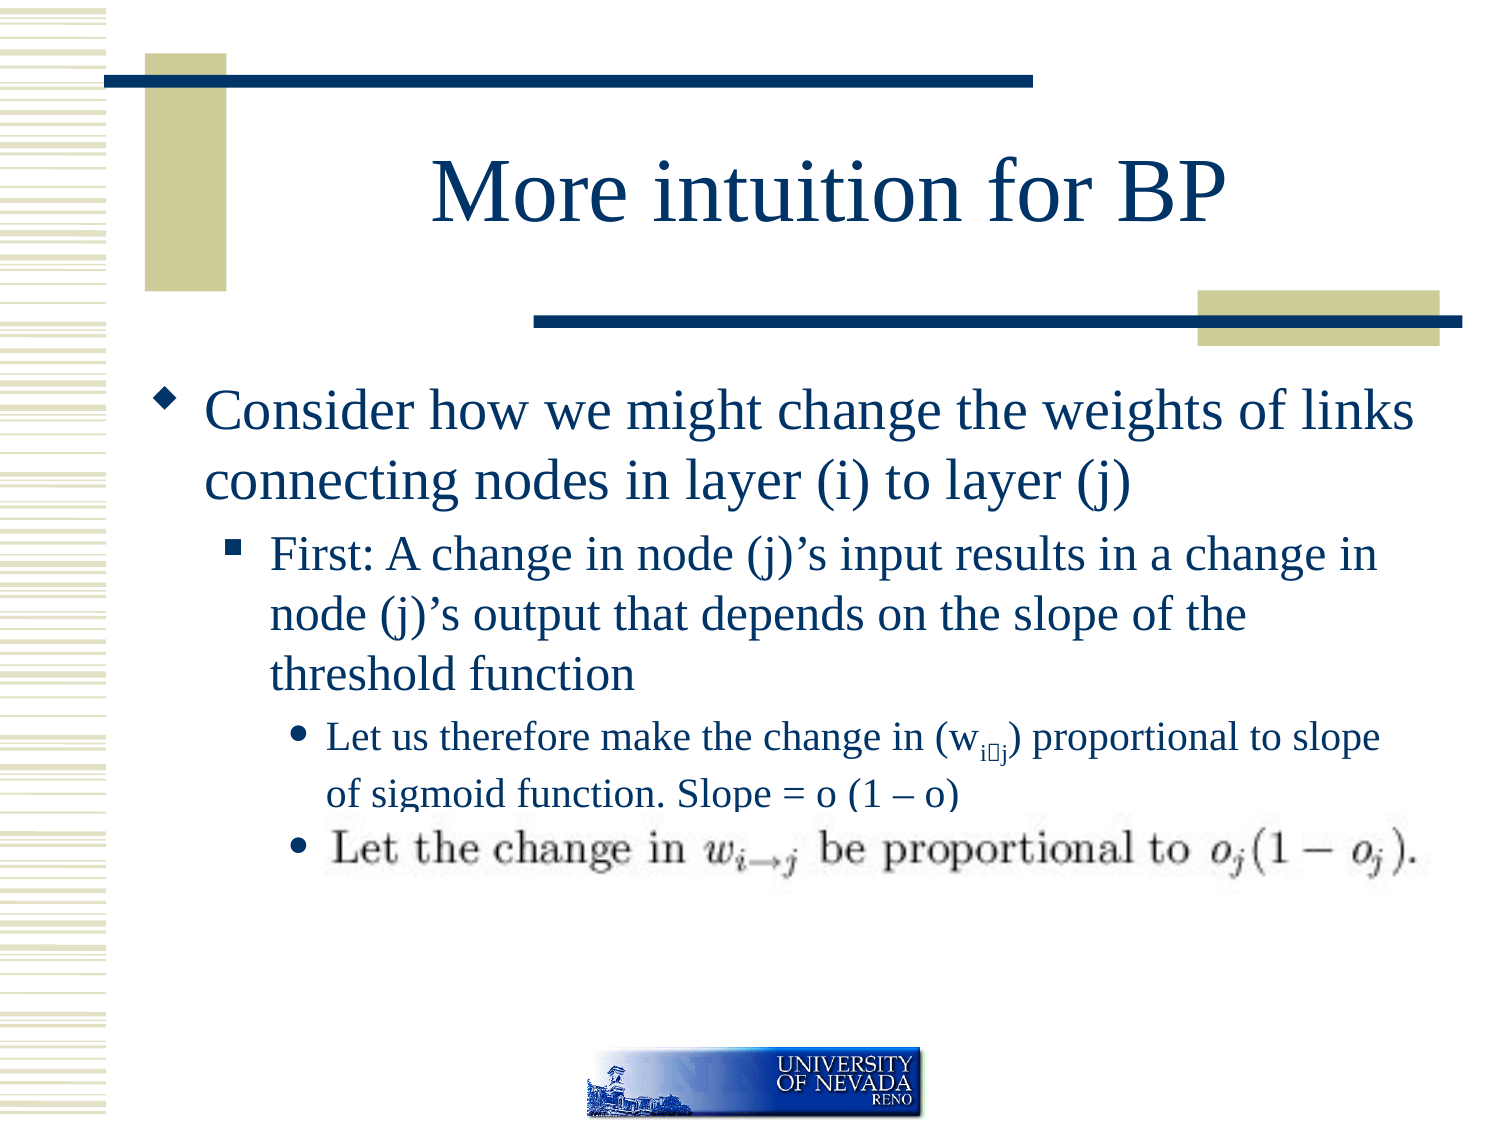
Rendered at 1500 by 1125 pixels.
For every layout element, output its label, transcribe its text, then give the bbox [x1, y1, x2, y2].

list Consider how we might change the weights of links connecting nodes in layer (i) to layer (j) First: A change in node (j)’s input results in a change in node (j)’s output that depends on the slope of the threshold function Let us therefore make the change in (wij) proportional to slope of sigmoid function. Slope = o (1 – o) [132, 363, 1439, 1000]
picture [587, 1047, 925, 1125]
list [324, 812, 1463, 897]
title More intuition for BP [225, 99, 1436, 288]
